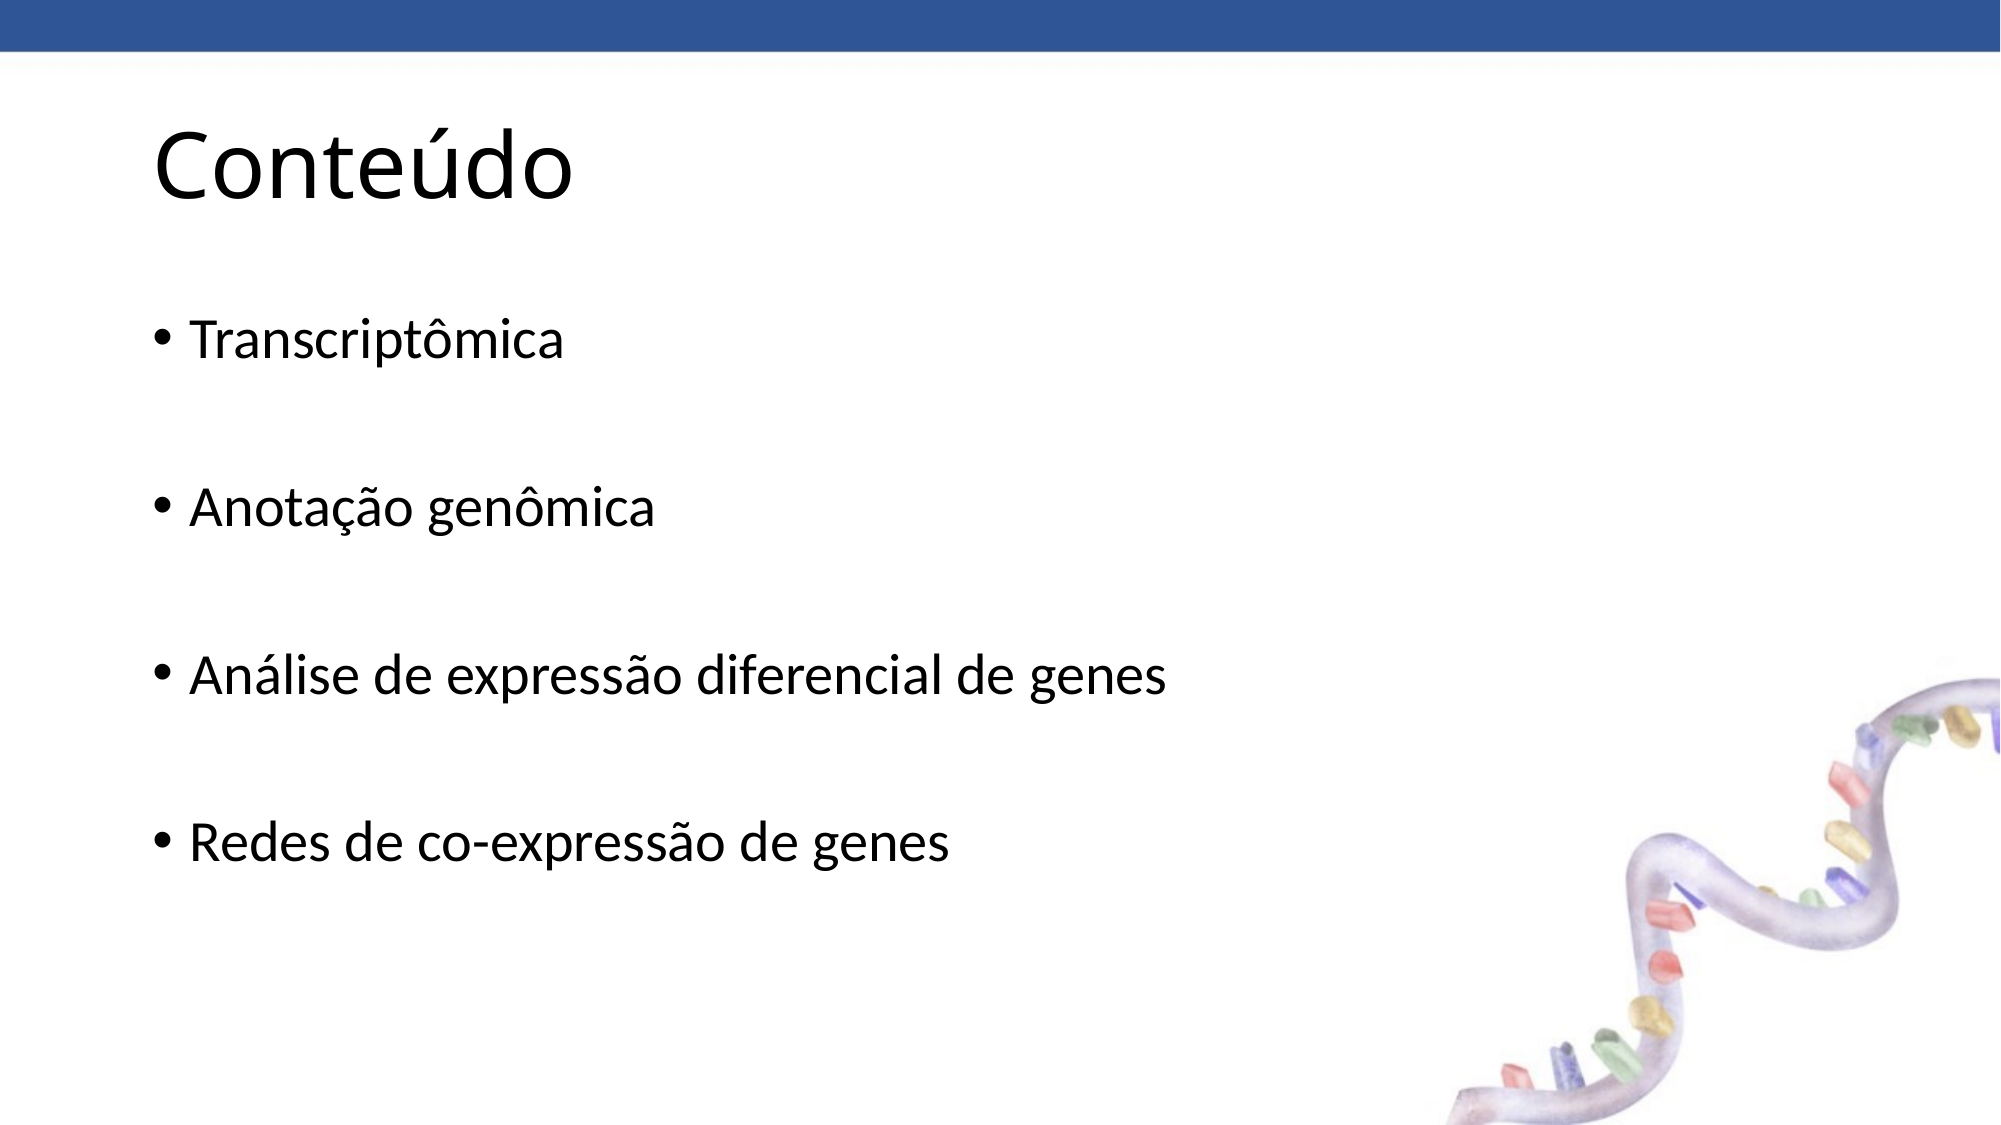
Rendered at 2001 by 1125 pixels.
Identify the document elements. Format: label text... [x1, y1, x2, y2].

list Transcriptômica Anotação genômica Análise de expressão diferencial de genes Redes de co-expressão de genes [137, 301, 1863, 1015]
picture [0, 0, 2001, 1125]
title Conteúdo [137, 59, 1863, 278]
